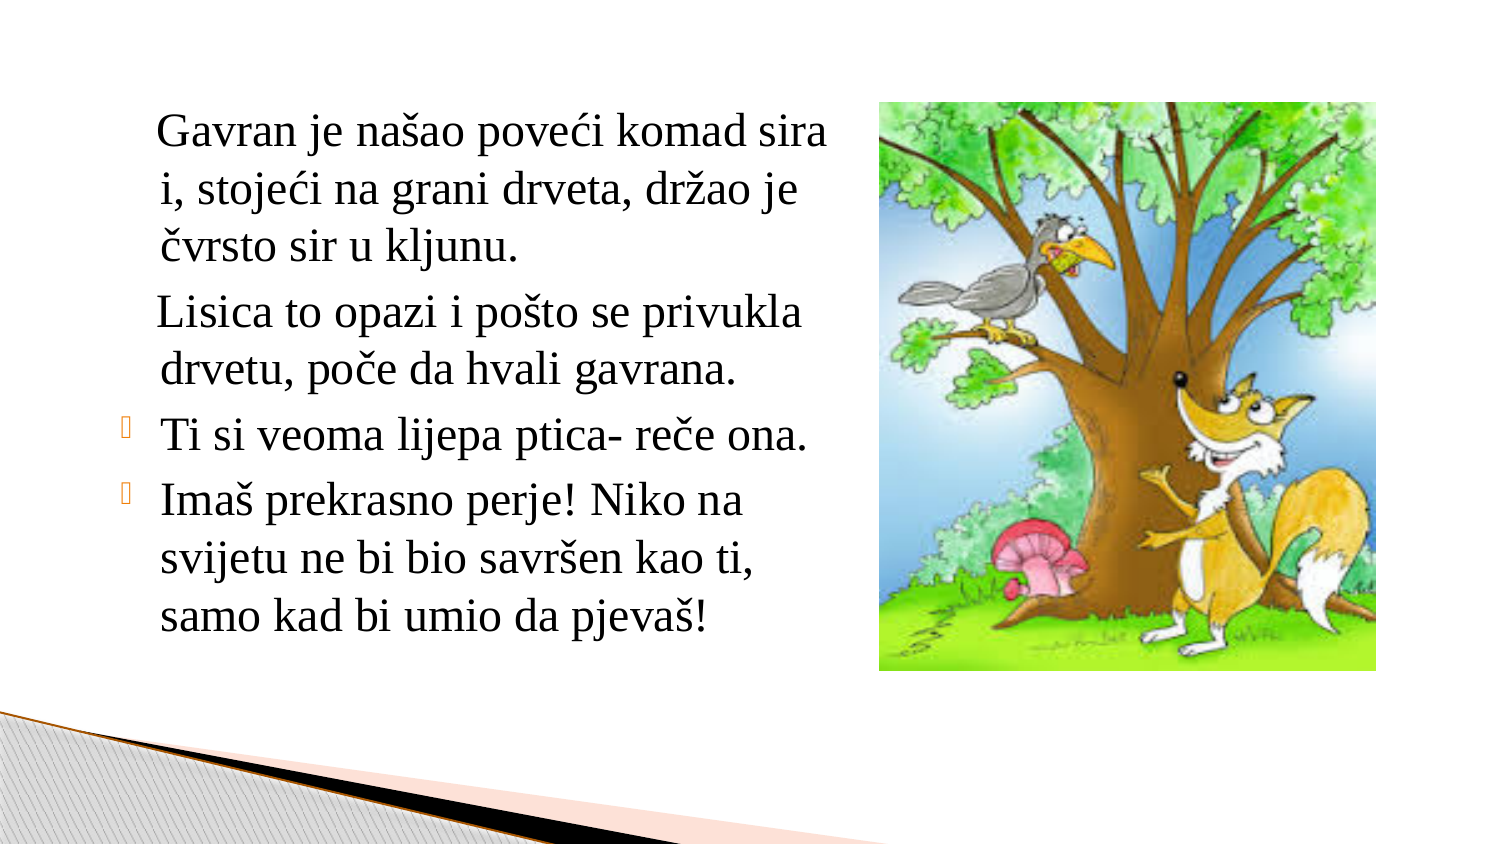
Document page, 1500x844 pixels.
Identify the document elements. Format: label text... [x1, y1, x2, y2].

list Gavran je našao poveći komad sira i, stojeći na grani drveta, držao je čvrsto sir u kljunu. Lisica to opazi i pošto se privukla drvetu, poče da hvali gavrana. Ti si veoma lijepa ptica- reče ona. Imaš prekrasno perje! Niko na svijetu ne bi bio savršen kao ti, samo kad bi umio da pjevaš! [88, 91, 857, 659]
picture [879, 102, 1377, 671]
